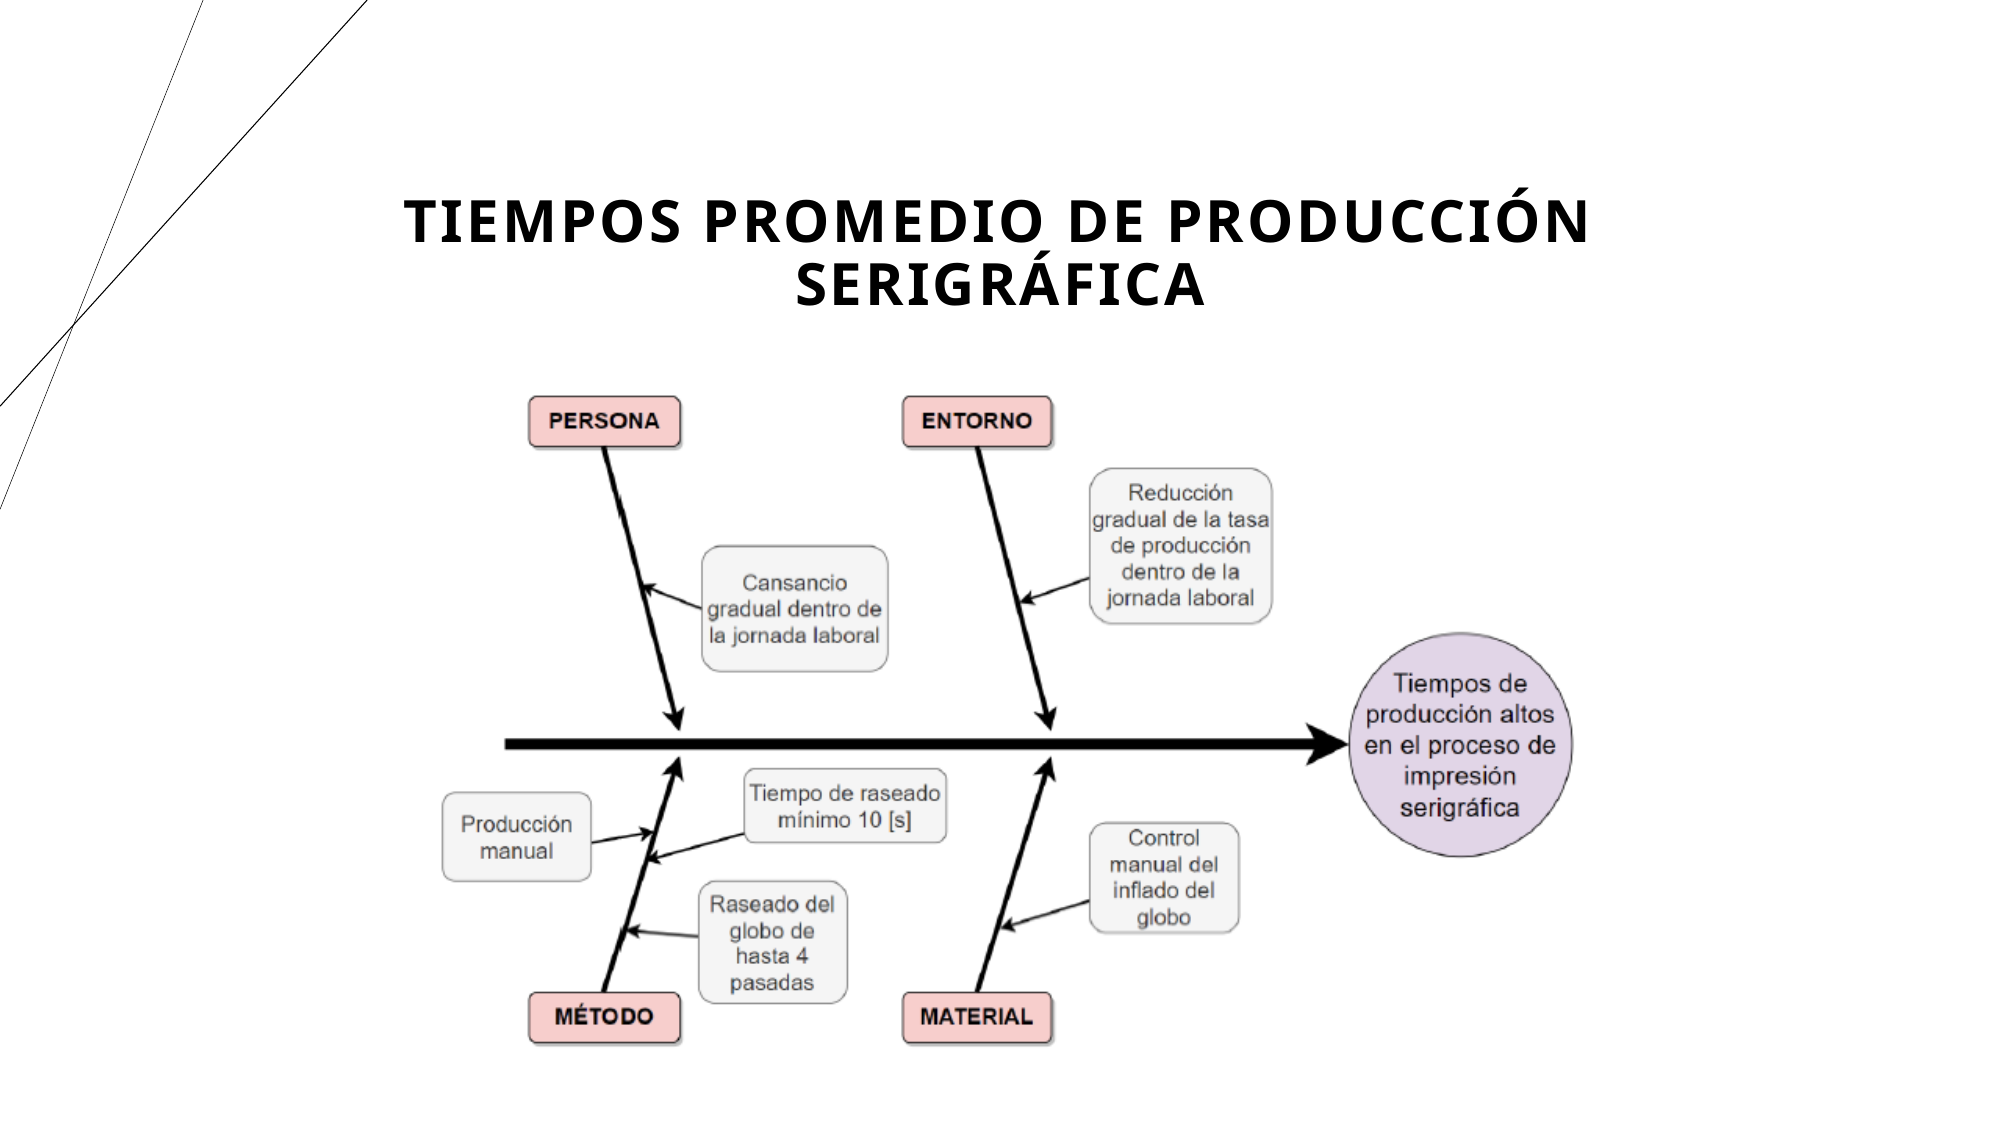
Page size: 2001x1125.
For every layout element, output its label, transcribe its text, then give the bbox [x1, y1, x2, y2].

picture [420, 374, 1596, 1053]
title Tiempos promedio de producción serigráfica [309, 146, 1691, 364]
